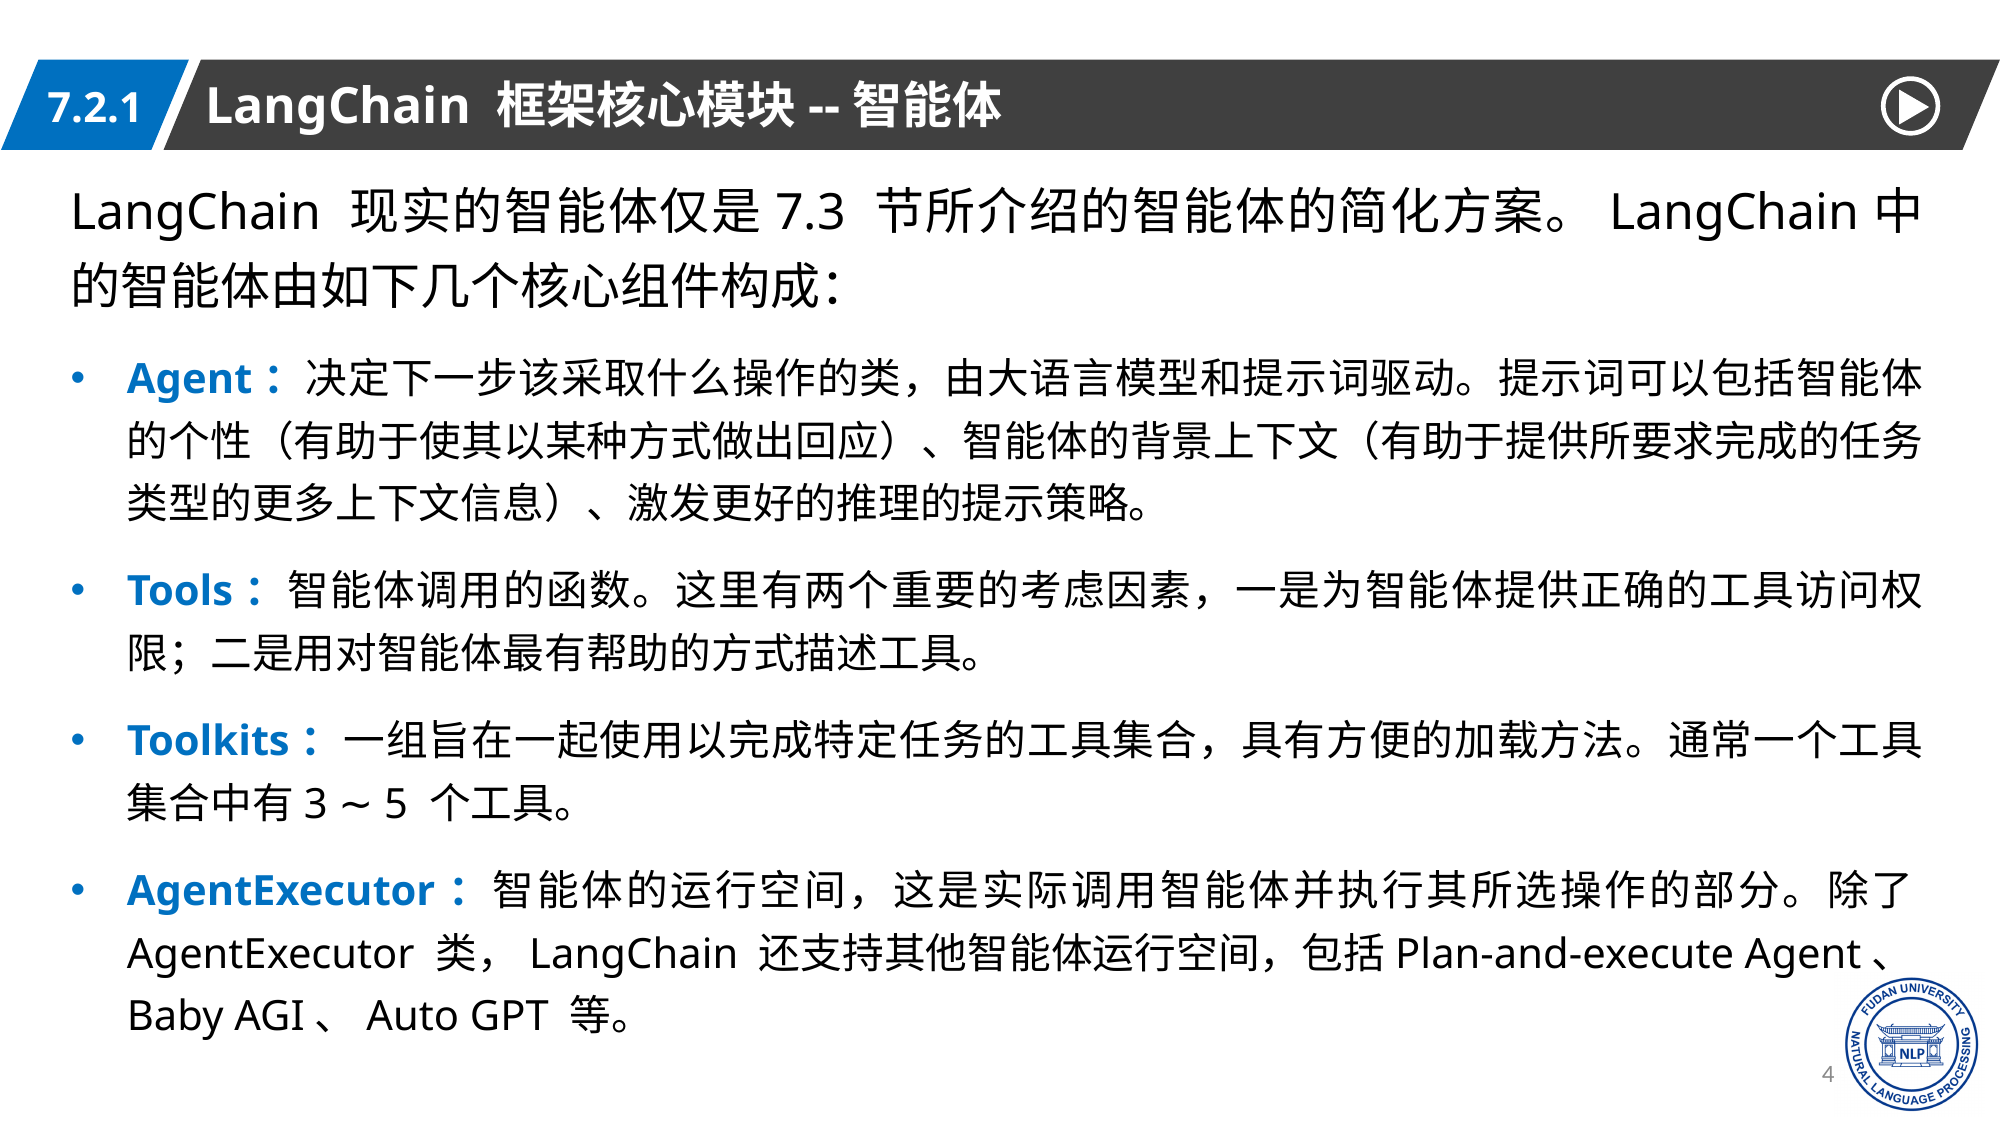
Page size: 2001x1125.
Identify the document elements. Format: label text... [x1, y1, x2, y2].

picture [1834, 972, 1985, 1117]
text_box LangChain 现实的智能体仅是7.3 节所介绍的智能体的简化方案。LangChain中的智能体由如下几个核心组件构成： Agent：决定下一步该采取什么操作的类，由大语言模型和提示词驱动。提示词可以包括智能体的个性（有助于使其以某种方式做出回应）、智能体的背景上下文（有助于提供所要求完成的任务类型的更多上下文信息）、激发更好的推理的提示策略。 Tools：智能体调用的函数。这里有两个重要的考虑因素，一是为智能体提供正确的工具访问权限；二是用对智能体最有帮助的方式描述工具。 Toolkits：一组旨在一起使用以完成特定任务的工具集合，具有方便的加载方法。通常一个工具集合中有3 ∼ 5 个工具。 AgentExecutor：智能体的运行空间，这是实际调用智能体并执行其所选操作的部分。除了AgentExecutor 类，LangChain 还支持其他智能体运行空间，包括Plan-and-execute Agent、Baby AGI、Auto GPT 等。 [55, 156, 1939, 1047]
text_box [1, 89, 157, 150]
text_box LangChain 框架核心模块--智能体 [190, 66, 1017, 142]
slide_number 44 [1412, 1047, 1863, 1103]
text_box [163, 59, 2000, 150]
text_box 7.2.1 [26, 73, 164, 138]
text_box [1883, 78, 1939, 134]
text_box [32, 59, 189, 120]
